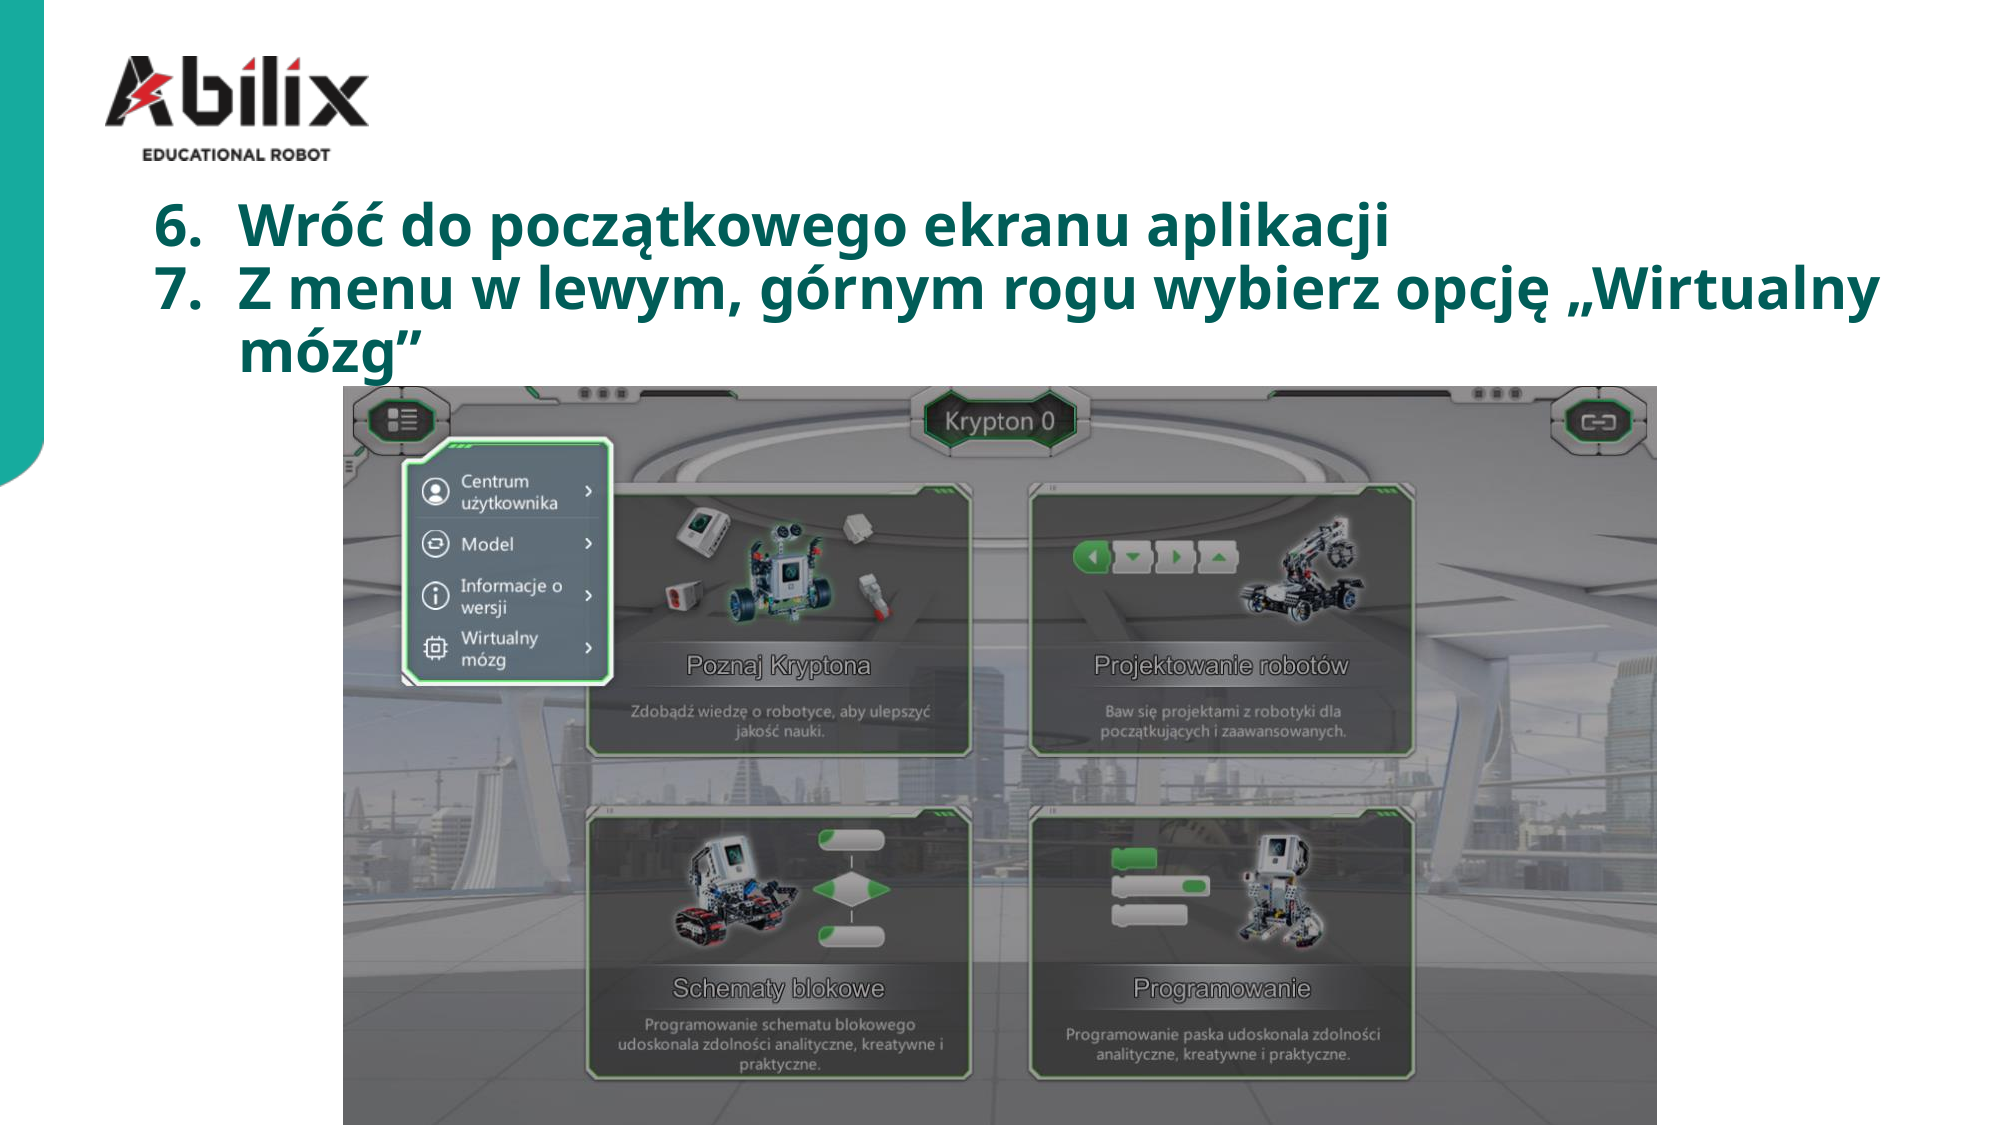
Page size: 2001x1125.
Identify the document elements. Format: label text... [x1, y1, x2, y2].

picture [0, 0, 44, 487]
picture [343, 386, 1657, 1125]
picture [105, 56, 369, 161]
text_box Wróć do początkowego ekranu aplikacji Z menu w lewym, górnym rogu wybierz opcję „Wirtualny mózg” [139, 94, 2000, 487]
